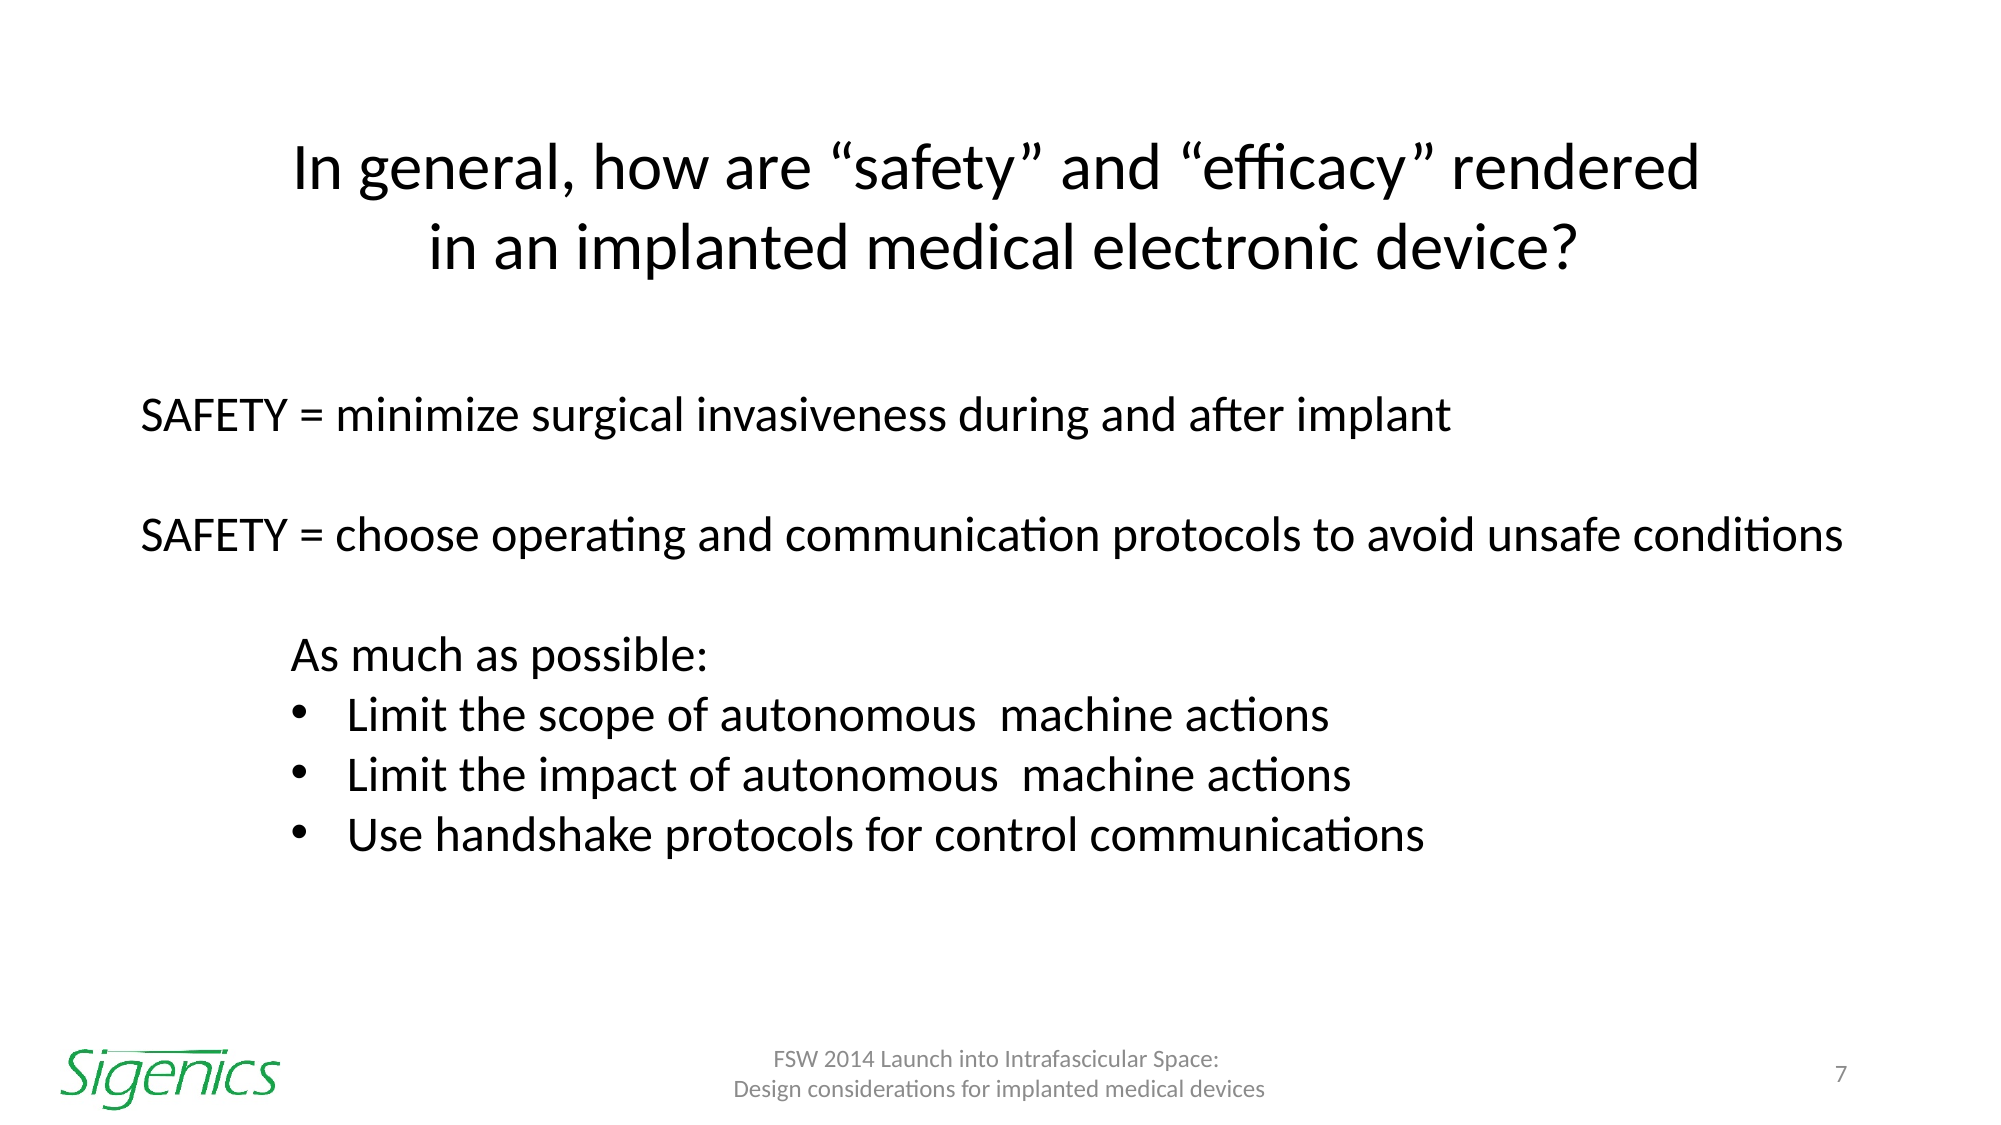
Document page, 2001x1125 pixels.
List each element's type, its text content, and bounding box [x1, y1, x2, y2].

footer FSW 2014 Launch into Intrafascicular Space: Design considerations for implanted medical devices [662, 1042, 1338, 1103]
text_box In general, how are “safety” and “efficacy” rendered in an implanted medical electronic device? [147, 115, 1863, 290]
text_box [107, 76, 1929, 214]
slide_number 7 [1412, 1042, 1863, 1103]
text_box SAFETY = minimize surgical invasiveness during and after implant SAFETY = choose operating and communication protocols to avoid unsafe conditions As much as possible: Limit the scope of autonomous machine actions Limit the impact of autonomous machine actions Use handshake protocols for control communications [125, 374, 1884, 929]
picture [59, 1049, 281, 1111]
